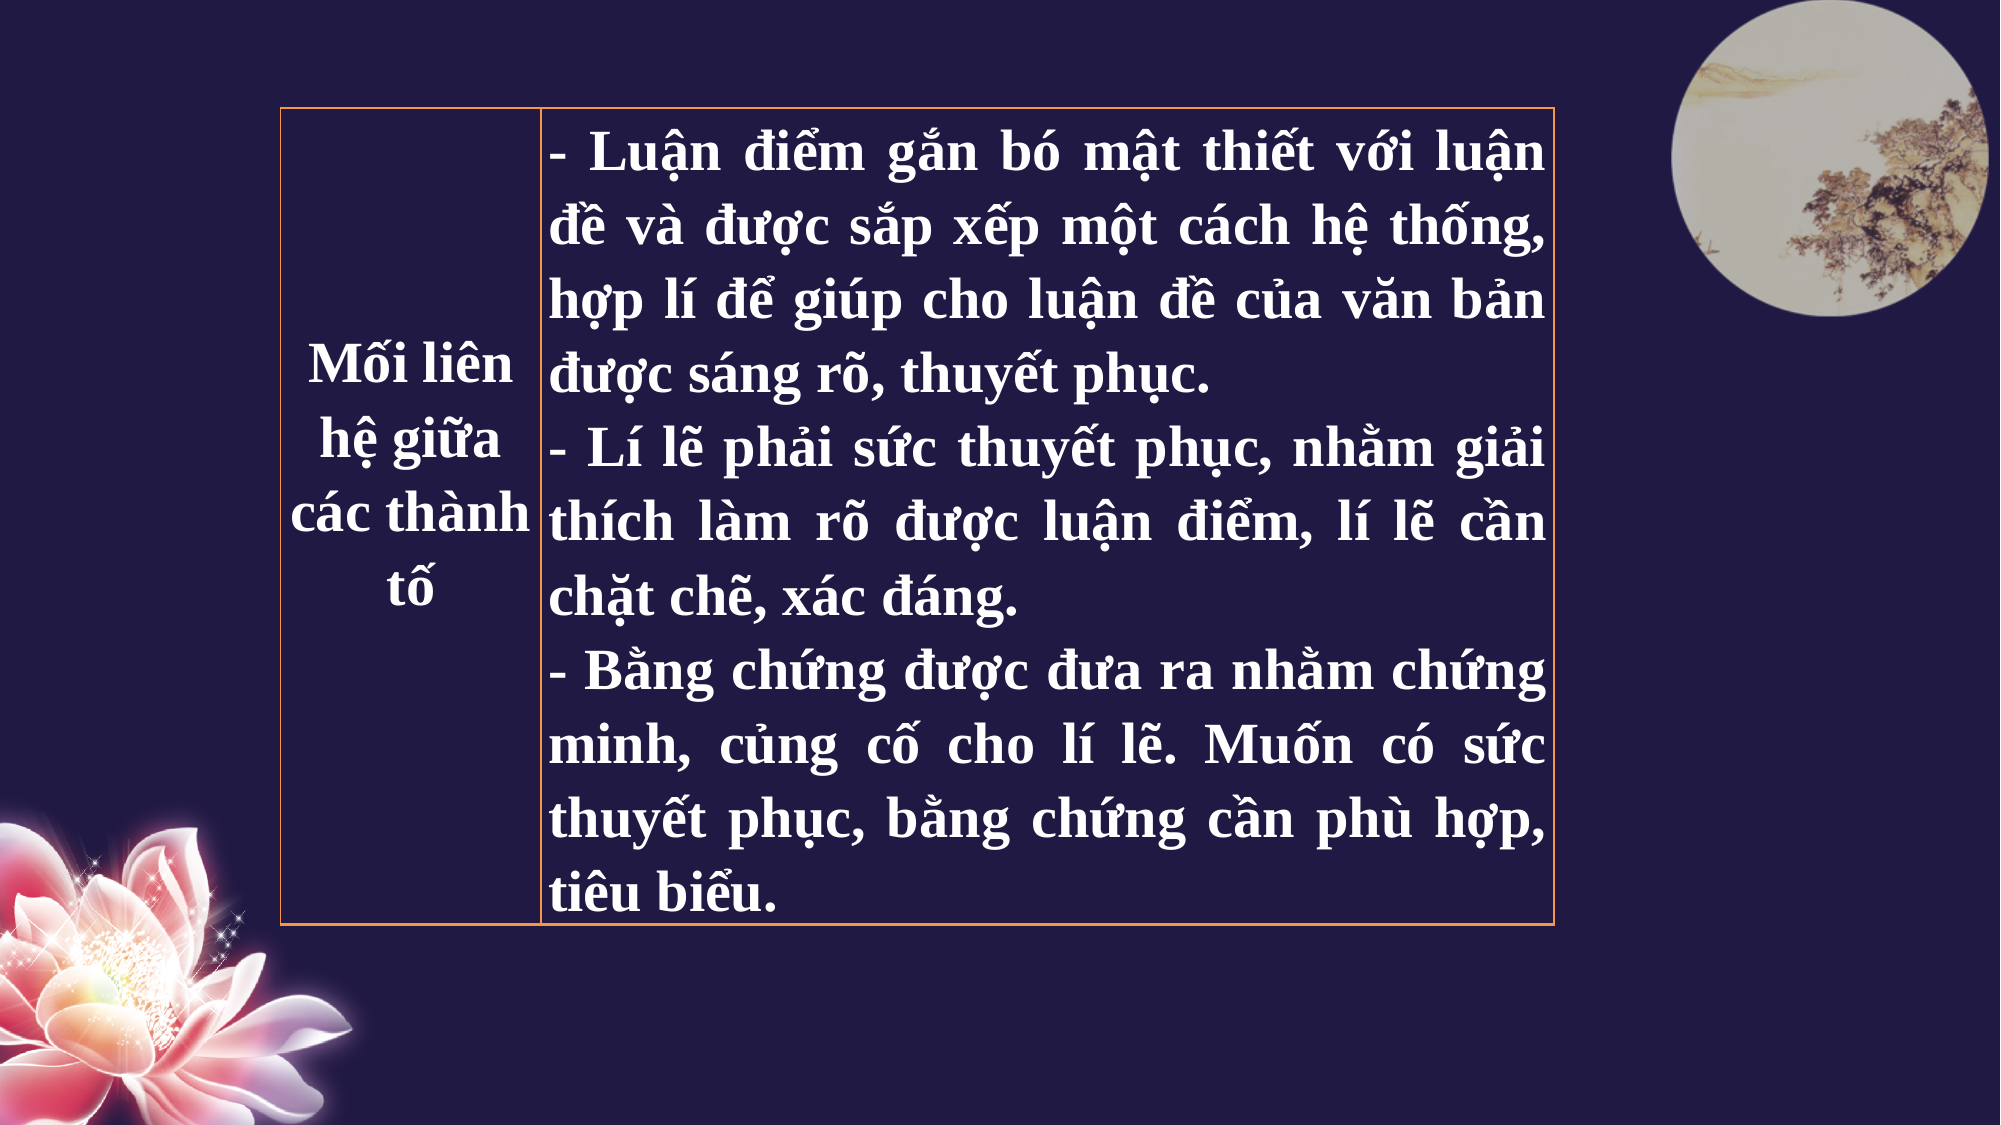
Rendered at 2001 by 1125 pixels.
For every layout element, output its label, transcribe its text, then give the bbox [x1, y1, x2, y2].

table_header - Luận điểm gắn bó mật thiết với luận đề và được sắp xếp một cách hệ thống, hợp lí để giúp cho luận đề của văn bản được sáng rõ, thuyết phục. - Lí lẽ phải sức thuyết phục, nhằm giải thích làm rõ được luận điểm, lí lẽ cần chặt chẽ, xác đáng. - Bằng chứng được đưa ra nhằm chứng minh, củng cố cho lí lẽ. Muốn có sức thuyết phục, bằng chứng cần phù hợp, tiêu biểu. [542, 109, 1553, 923]
picture [0, 788, 382, 1125]
picture [1620, 0, 2000, 371]
table_header Mối liên hệ giữa các thành tố [281, 109, 540, 923]
